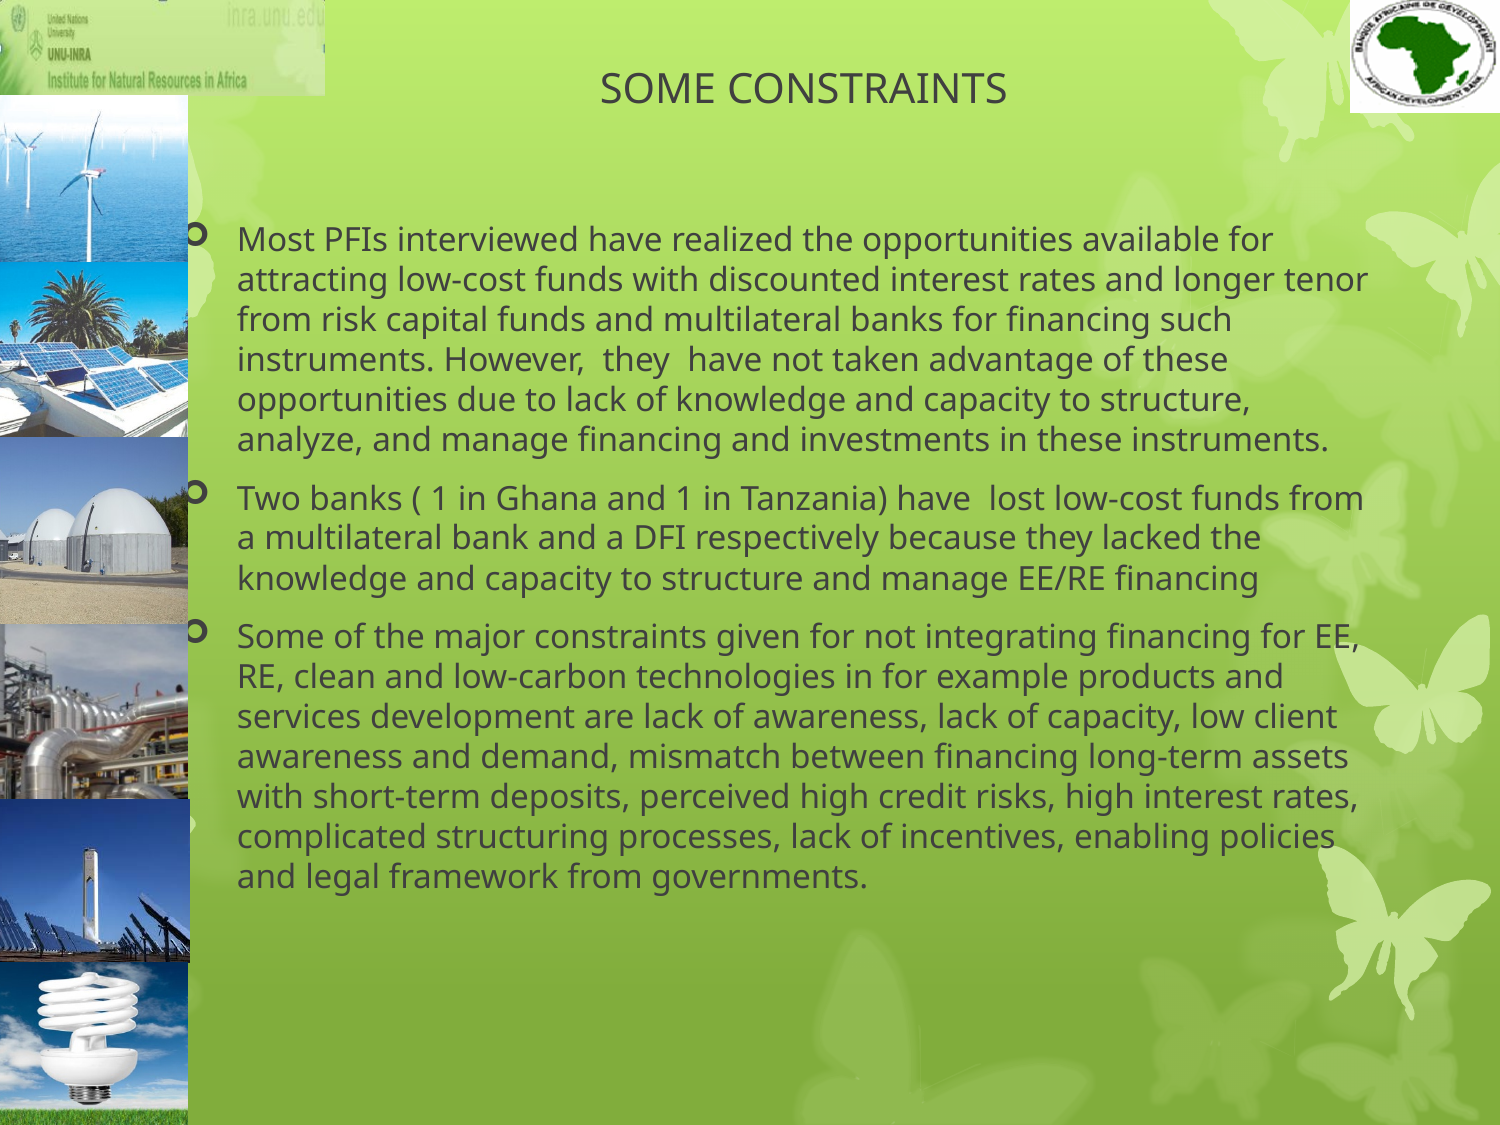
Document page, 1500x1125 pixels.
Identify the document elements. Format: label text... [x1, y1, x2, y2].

picture [0, 0, 325, 261]
picture [0, 270, 190, 1125]
list Most PFIs interviewed have realized the opportunities available for attracting low-cost funds with discounted interest rates and longer tenor from risk capital funds and multilateral banks for financing such instruments. However, they have not taken advantage of these opportunities due to lack of knowledge and capacity to structure, analyze, and manage financing and investments in these instruments. Two banks ( 1 in Ghana and 1 in Tanzania) have lost low-cost funds from a multilateral bank and a DFI respectively because they lacked the knowledge and capacity to structure and manage EE/RE financing Some of the major constraints given for not integrating financing for EE, RE, clean and low-carbon technologies in for example products and services development are lack of awareness, lack of capacity, low client awareness and demand, mismatch between financing long-term assets with short-term deposits, perceived high credit risks, high interest rates, complicated structuring processes, lack of incentives, enabling policies and legal framework from governments. [191, 137, 1388, 1094]
title SOME CONSTRAINTS [225, 36, 1394, 138]
picture [1349, 0, 1500, 113]
